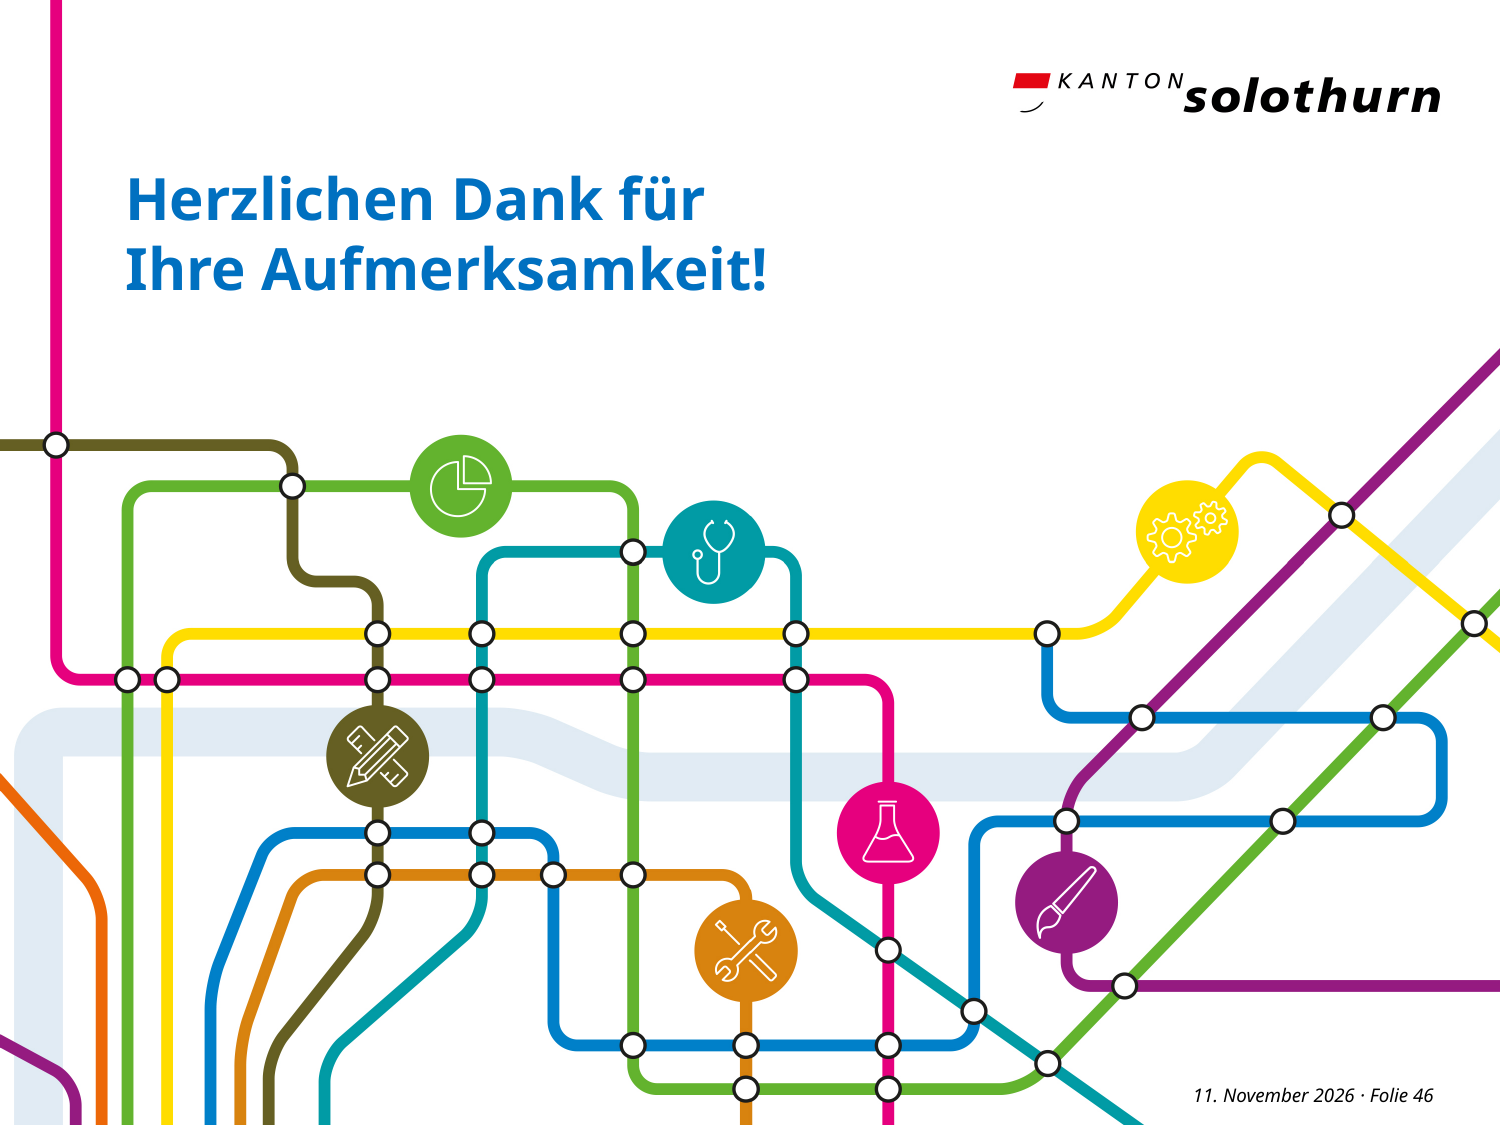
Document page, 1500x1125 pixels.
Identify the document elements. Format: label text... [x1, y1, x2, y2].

title Herzlichen Dank für Ihre Aufmerksamkeit! [125, 162, 1441, 667]
picture [0, 0, 1500, 1125]
